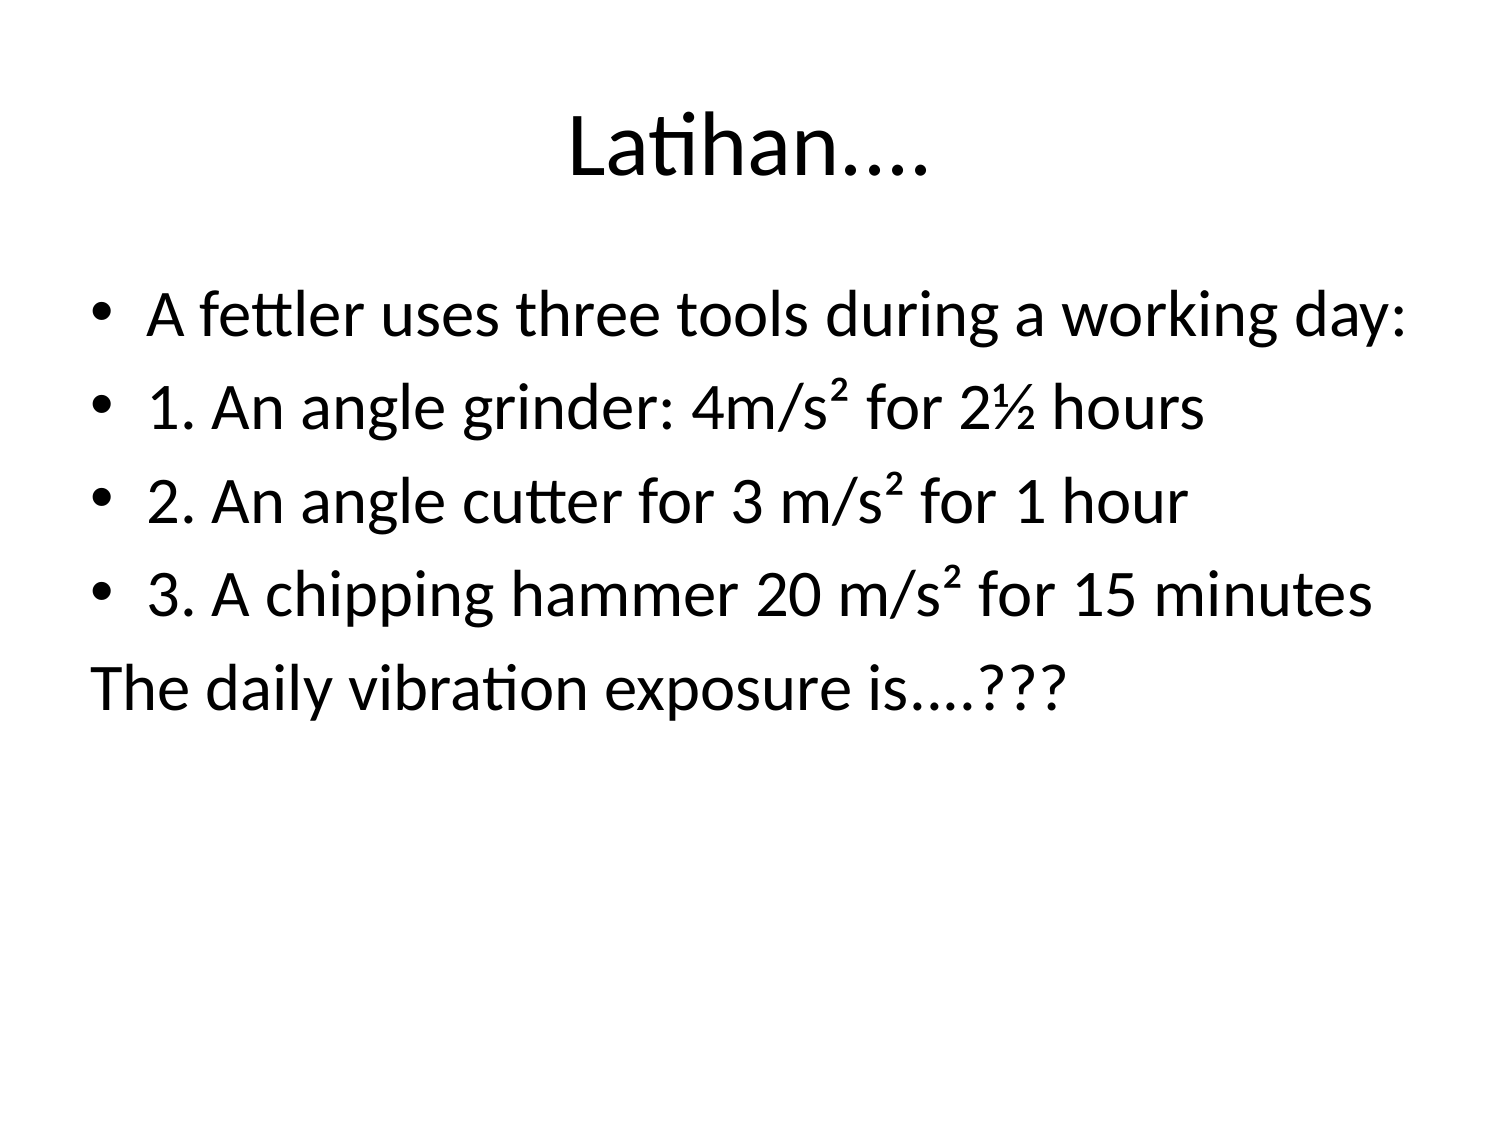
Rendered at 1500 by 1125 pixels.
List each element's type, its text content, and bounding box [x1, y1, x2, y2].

list A fettler uses three tools during a working day: 1. An angle grinder: 4m/s² for 2½ hours 2. An angle cutter for 3 m/s² for 1 hour 3. A chipping hammer 20 m/s² for 15 minutes The daily vibration exposure is....??? [75, 262, 1425, 1005]
title Latihan.... [75, 45, 1425, 233]
